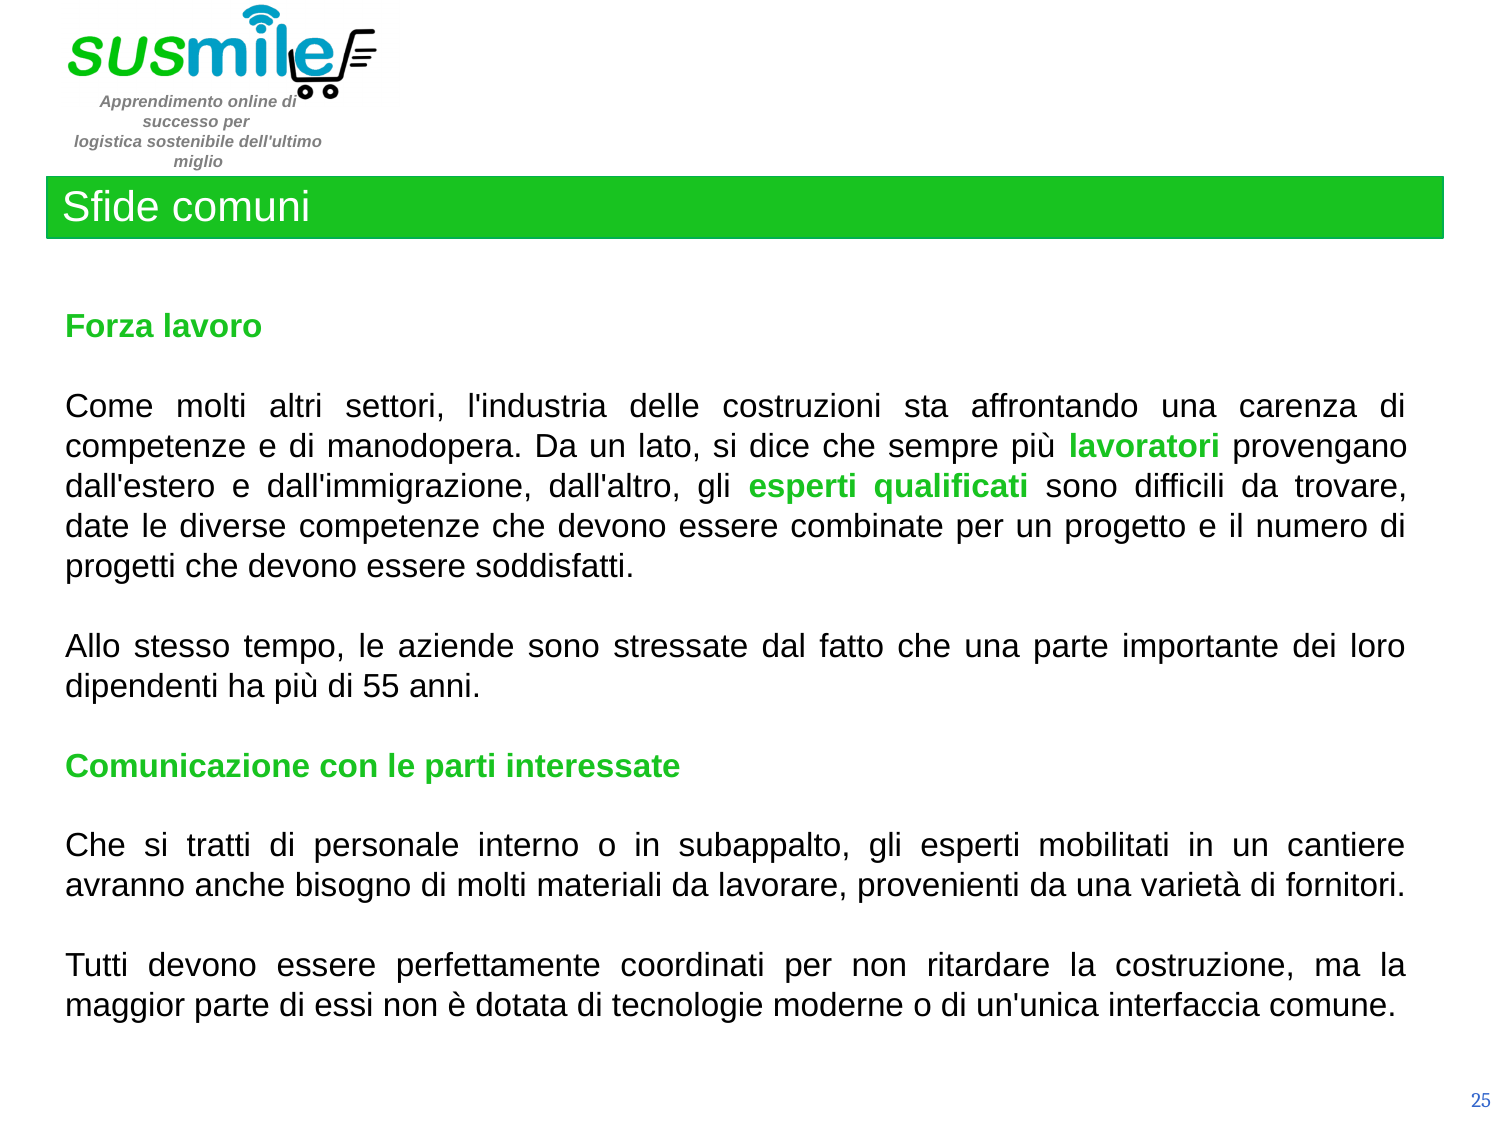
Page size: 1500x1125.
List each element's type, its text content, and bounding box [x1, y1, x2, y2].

text_box Forza lavoro Come molti altri settori, l'industria delle costruzioni sta affrontando una carenza di competenze e di manodopera. Da un lato, si dice che sempre più lavoratori provengano dall'estero e dall'immigrazione, dall'altro, gli esperti qualificati sono difficili da trovare, date le diverse competenze che devono essere combinate per un progetto e il numero di progetti che devono essere soddisfatti. Allo stesso tempo, le aziende sono stressate dal fatto che una parte importante dei loro dipendenti ha più di 55 anni. Comunicazione con le parti interessate Che si tratti di personale interno o in subappalto, gli esperti mobilitati in un cantiere avranno anche bisogno di molti materiali da lavorare, provenienti da una varietà di fornitori. Tutti devono essere perfettamente coordinati per non ritardare la costruzione, ma la maggior parte di essi non è dotata di tecnologie moderne o di un'unica interfaccia comune. [50, 297, 1423, 1031]
text_box Sfide comuni [46, 176, 1443, 238]
slide_number 25 [1156, 1069, 1500, 1125]
picture [61, 0, 400, 107]
